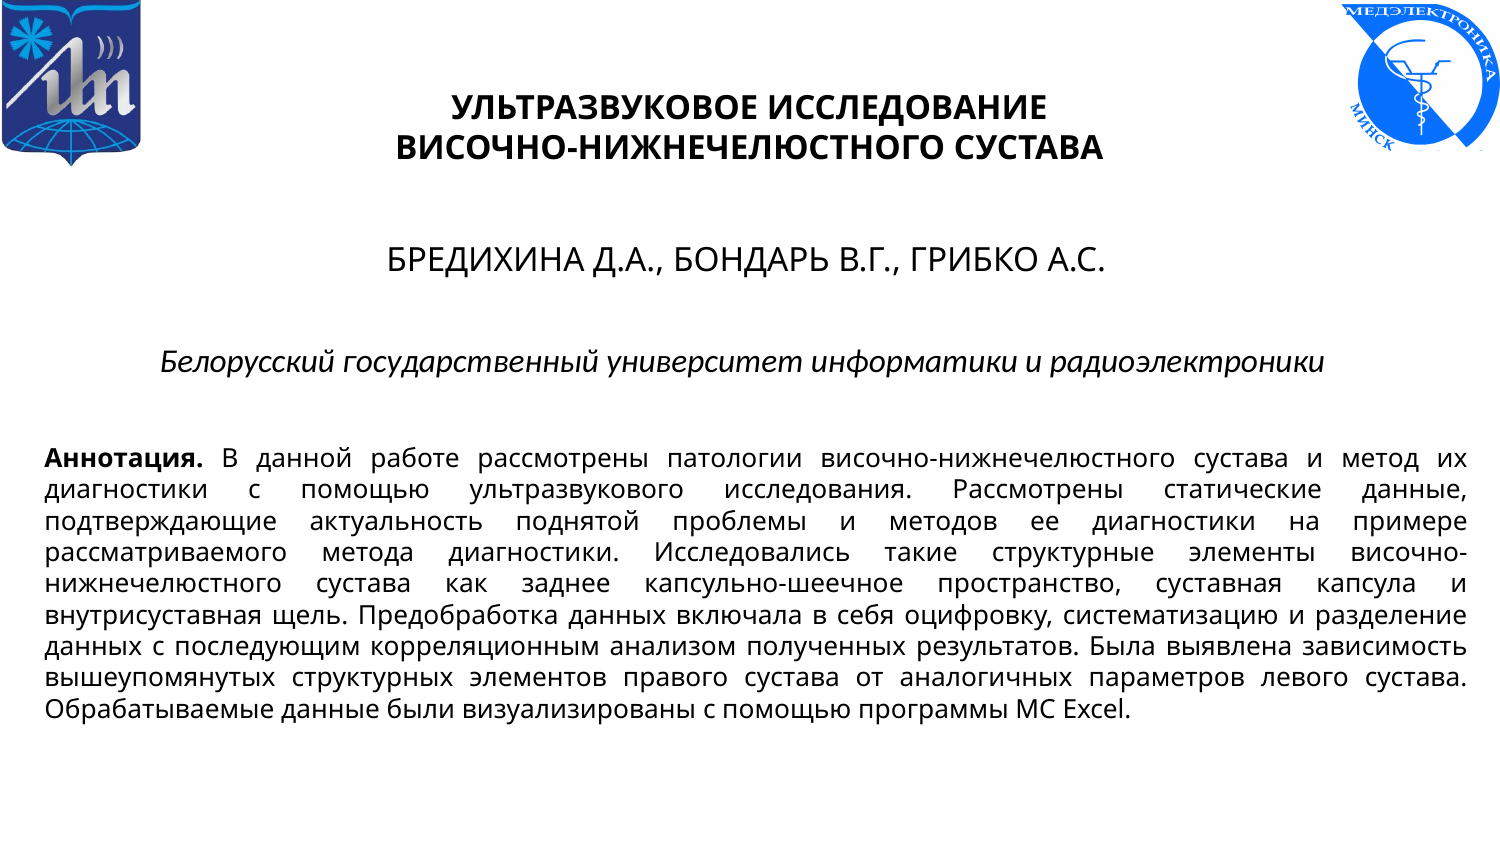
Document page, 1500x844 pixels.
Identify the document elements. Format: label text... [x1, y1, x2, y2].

picture [0, 0, 141, 168]
text_box БРЕДИХИНА Д.А., БОНДАРЬ В.Г., ГРИБКО А.С. [88, 167, 1406, 268]
text_box Белорусский государственный университет информатики и радиоэлектроники [88, 268, 1406, 450]
subtitle Аннотация. В данной работе рассмотрены патологии височно-нижнечелюстного сустава и метод их диагностики с помощью ультразвукового исследования. Рассмотрены статические данные, подтверждающие актуальность поднятой проблемы и методов ее диагностики на примере рассматриваемого метода диагностики. Исследовались такие структурные элементы височно-нижнечелюстного сустава как заднее капсульно-шеечное пространство, суставная капсула и внутрисуставная щель. Предобработка данных включала в себя оцифровку, систематизацию и разделение данных с последующим корреляционным анализом полученных результатов. Была выявлена зависимость вышеупомянутых структурных элементов правого сустава от аналогичных параметров левого сустава. Обрабатываемые данные были визуализированы с помощью программы MC Excel. [29, 433, 1483, 732]
title УЛЬТРАЗВУКОВОЕ ИССЛЕДОВАНИЕ ВИСОЧНО-НИЖНЕЧЕЛЮСТНОГО СУСТАВА [145, 75, 1388, 167]
picture [1341, 4, 1500, 151]
